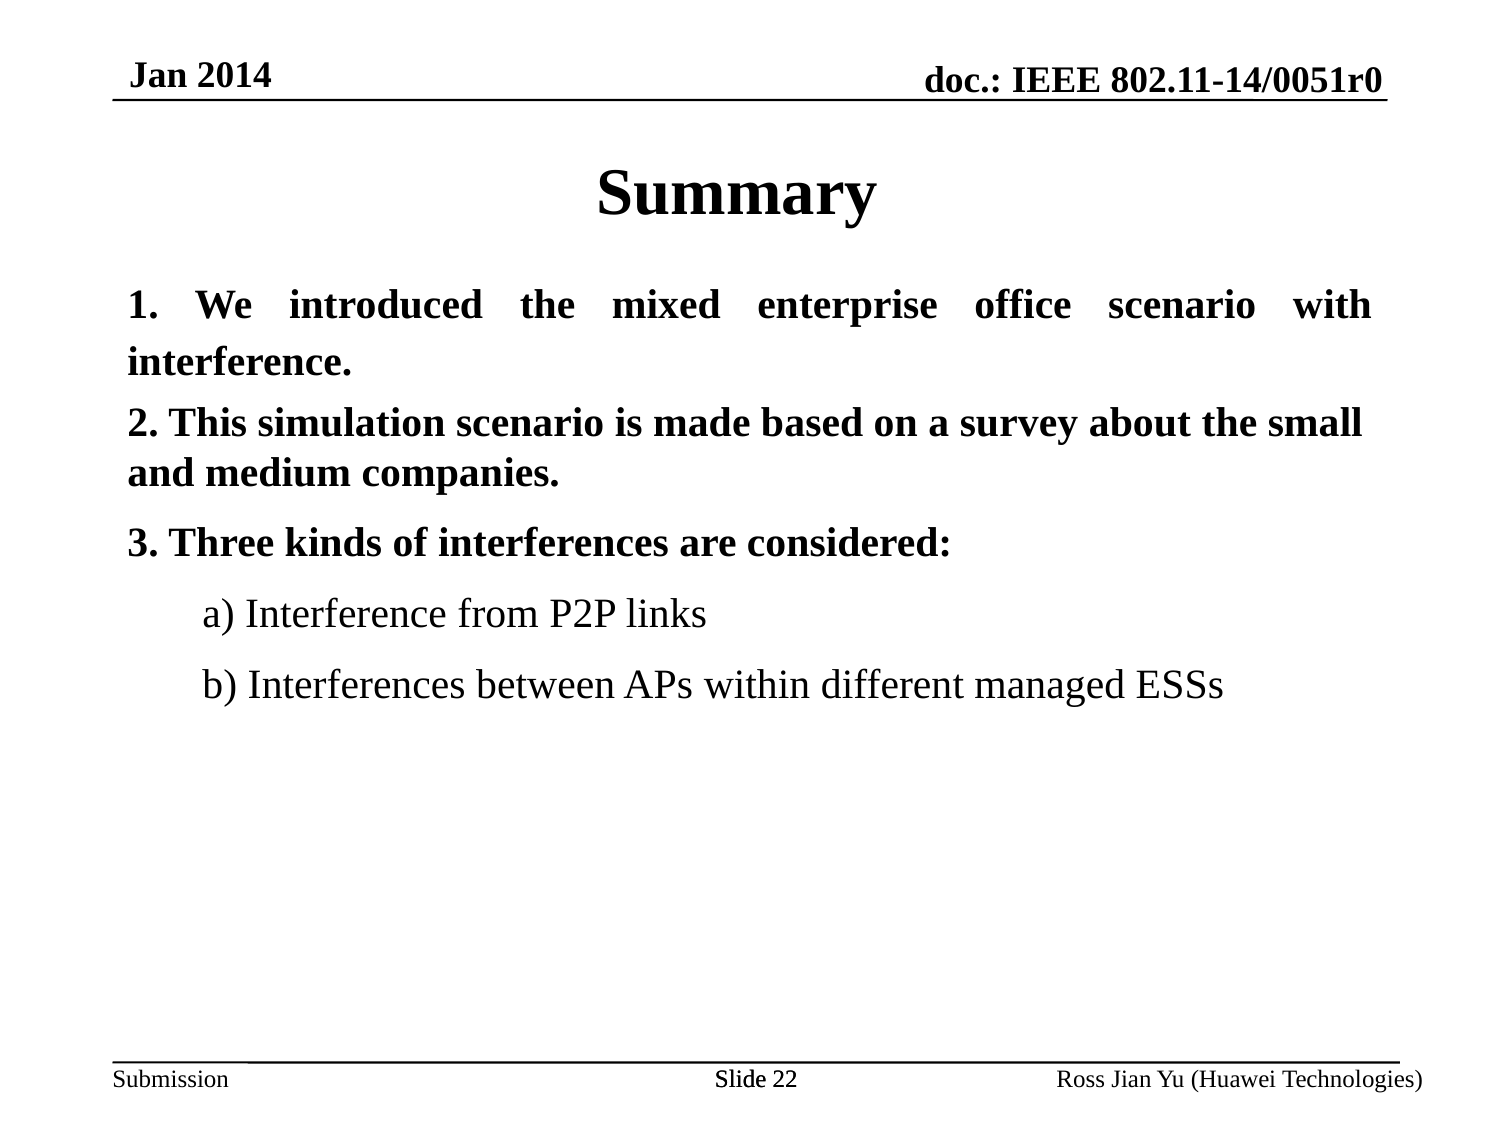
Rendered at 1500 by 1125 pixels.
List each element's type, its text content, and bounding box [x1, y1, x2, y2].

text_box Summary [99, 125, 1375, 250]
text_box Slide 22 [675, 1062, 838, 1093]
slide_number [114, 42, 313, 105]
text_box 1. We introduced the mixed enterprise office scenario with interference. 2. This simulation scenario is made based on a survey about the small and medium companies. 3. Three kinds of interferences are considered: a) Interference from P2P links b) Interferences between APs within different managed ESSs [112, 262, 1388, 715]
